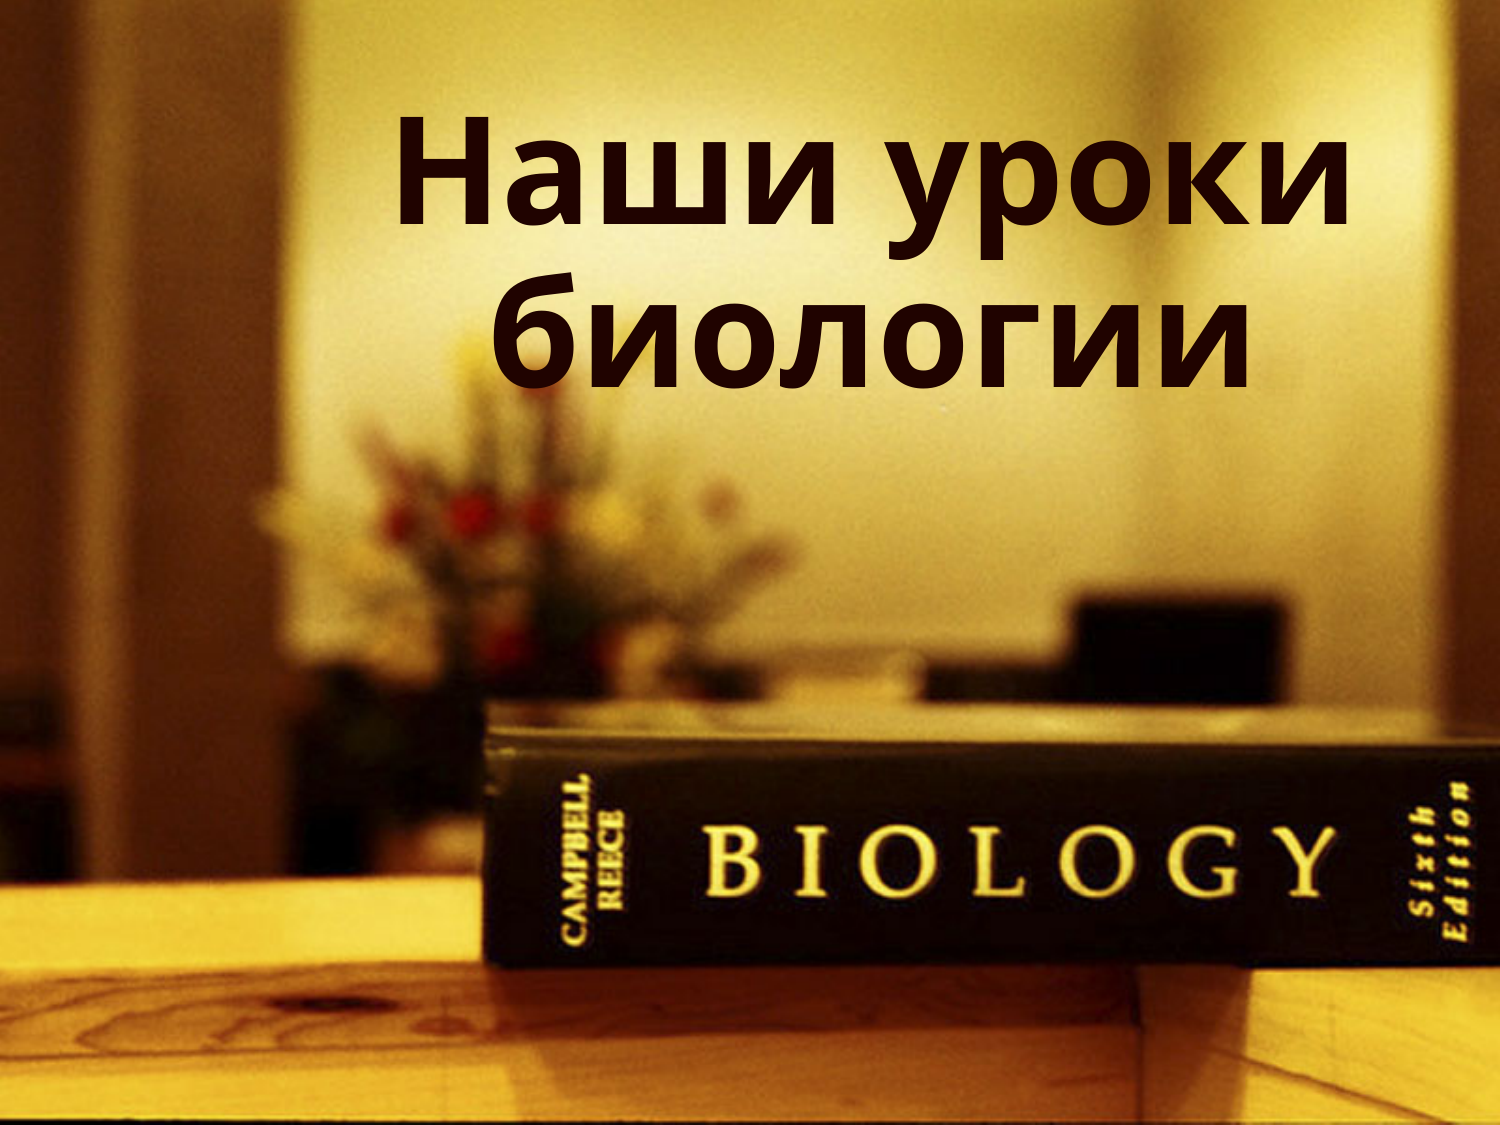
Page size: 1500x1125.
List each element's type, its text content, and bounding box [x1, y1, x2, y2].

picture [0, 0, 1500, 1125]
title Наши уроки биологии [297, 117, 1448, 398]
